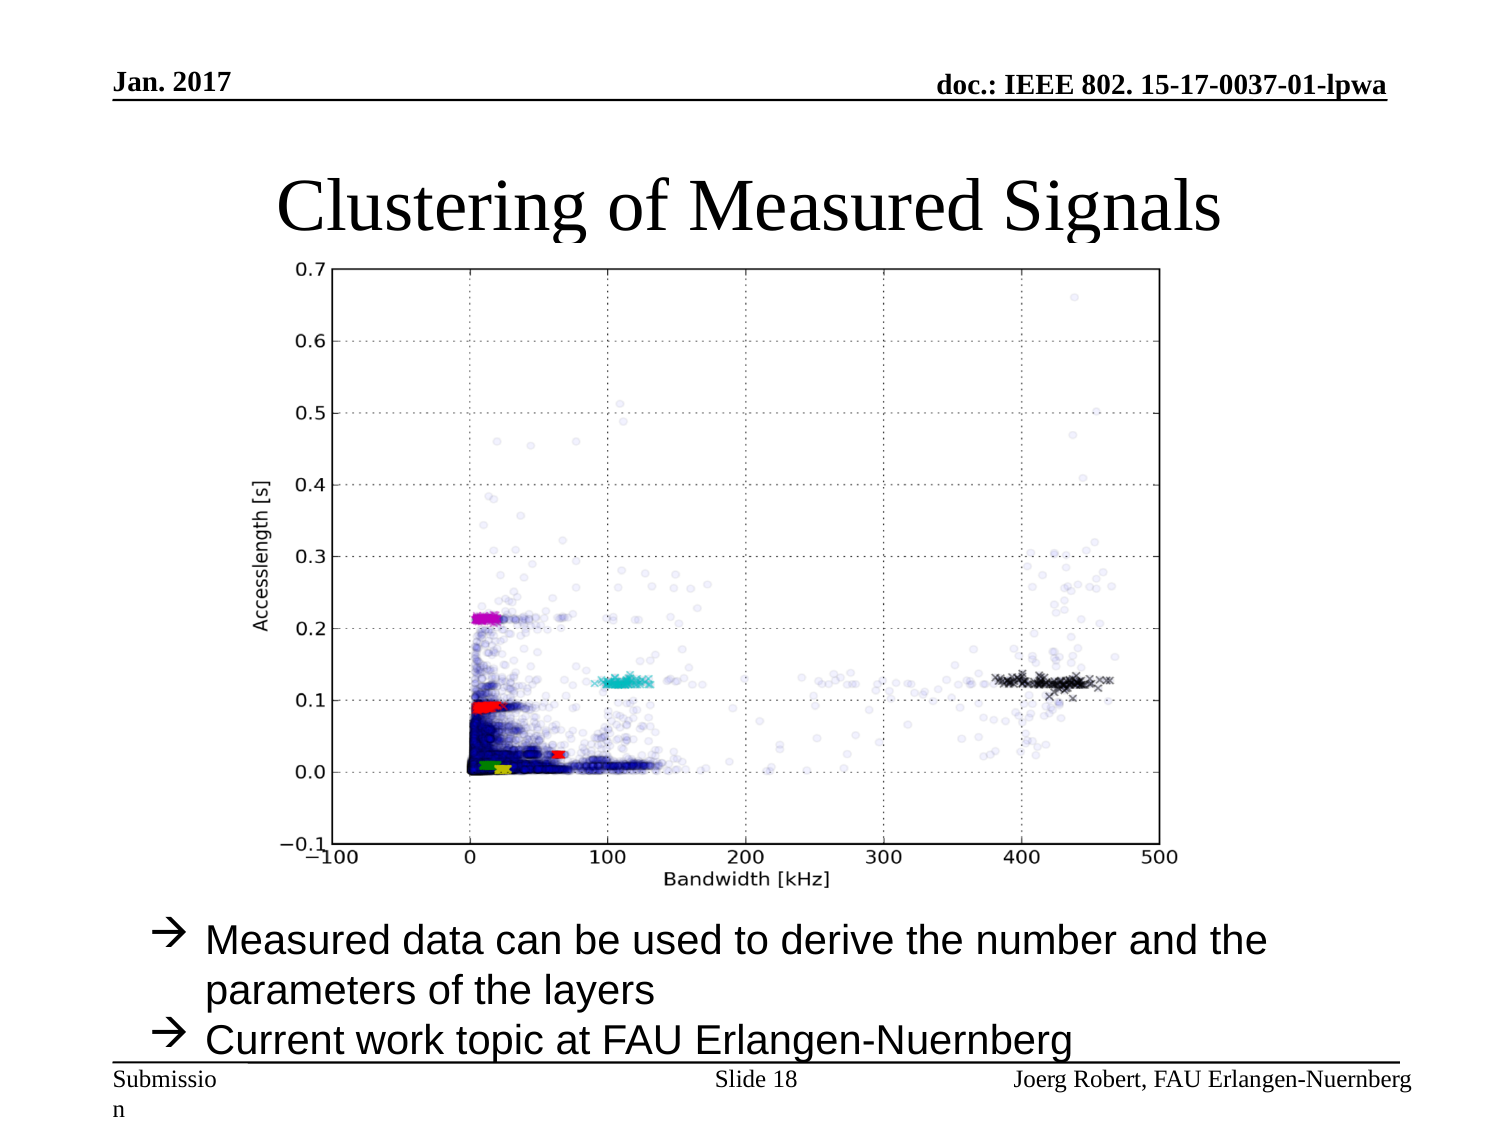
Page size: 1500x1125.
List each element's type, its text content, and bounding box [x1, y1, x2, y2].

slide_number Slide 18 [712, 1070, 800, 1093]
footer Joerg Robert, FAU Erlangen-Nuernberg [900, 1062, 1413, 1093]
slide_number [112, 62, 375, 98]
picture [229, 243, 1200, 906]
text_box Measured data can be used to derive the number and the parameters of the layers Current work topic at FAU Erlangen-Nuernberg [134, 905, 1295, 1070]
title Clustering of Measured Signals [112, 112, 1388, 288]
